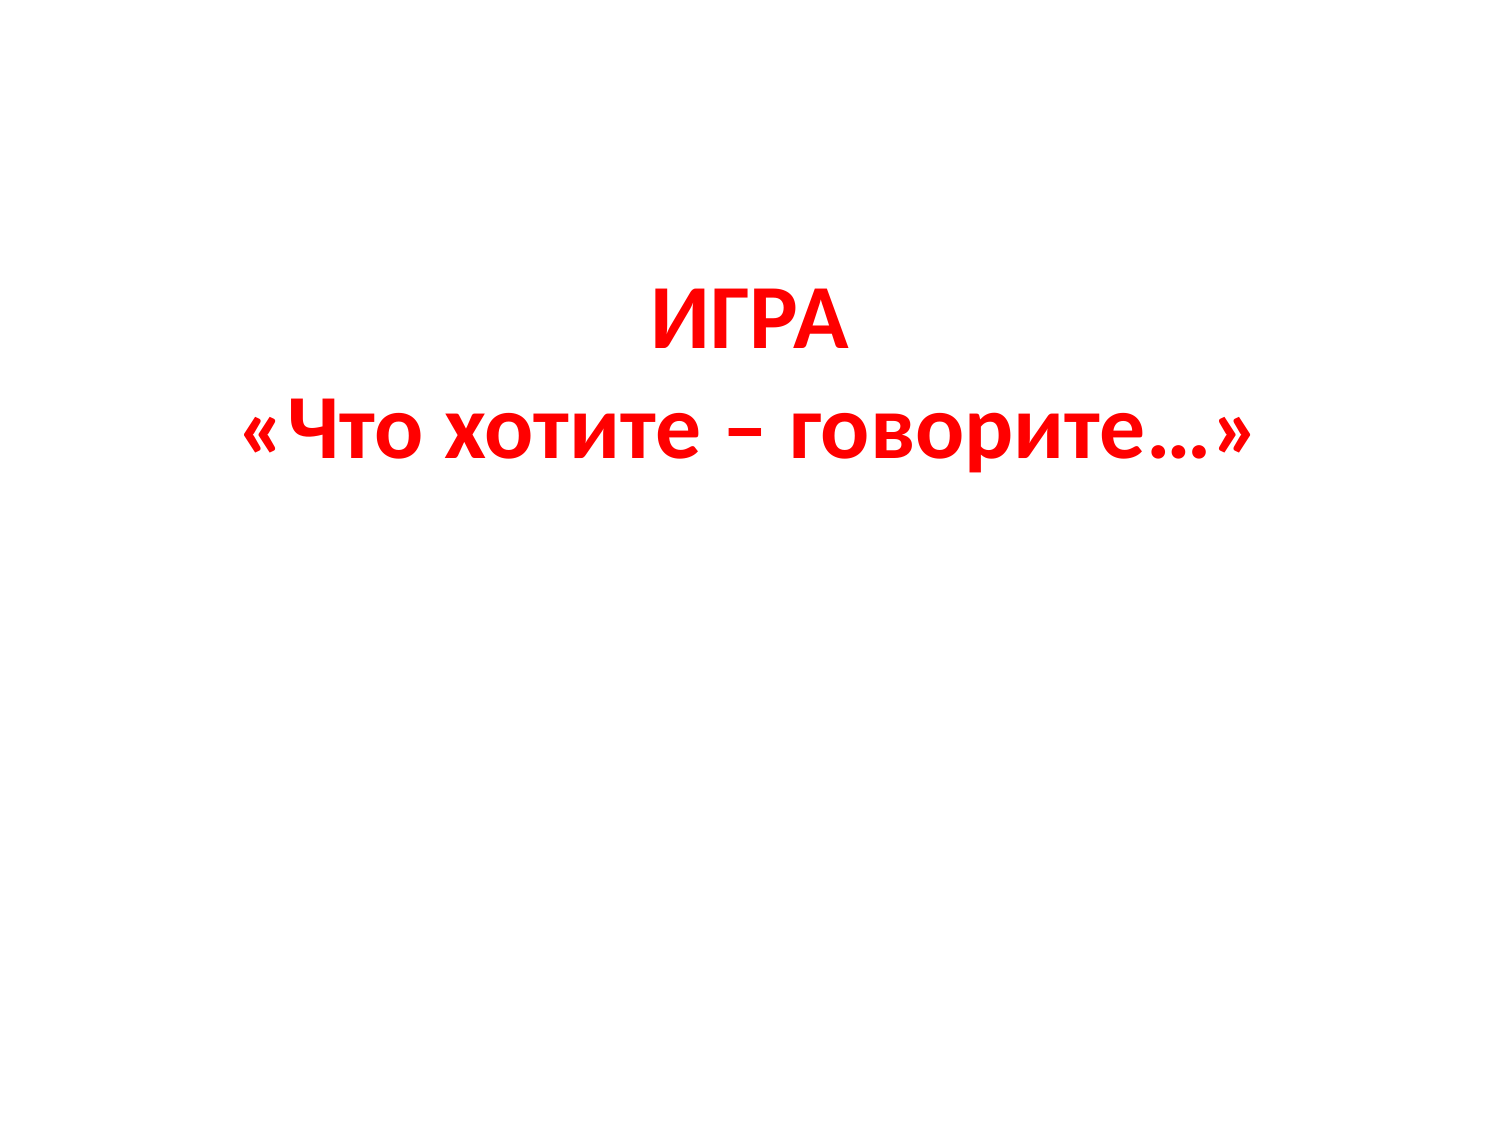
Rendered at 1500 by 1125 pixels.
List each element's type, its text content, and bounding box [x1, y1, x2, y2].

title ИГРА «Что хотите – говорите…» [75, 45, 1425, 799]
